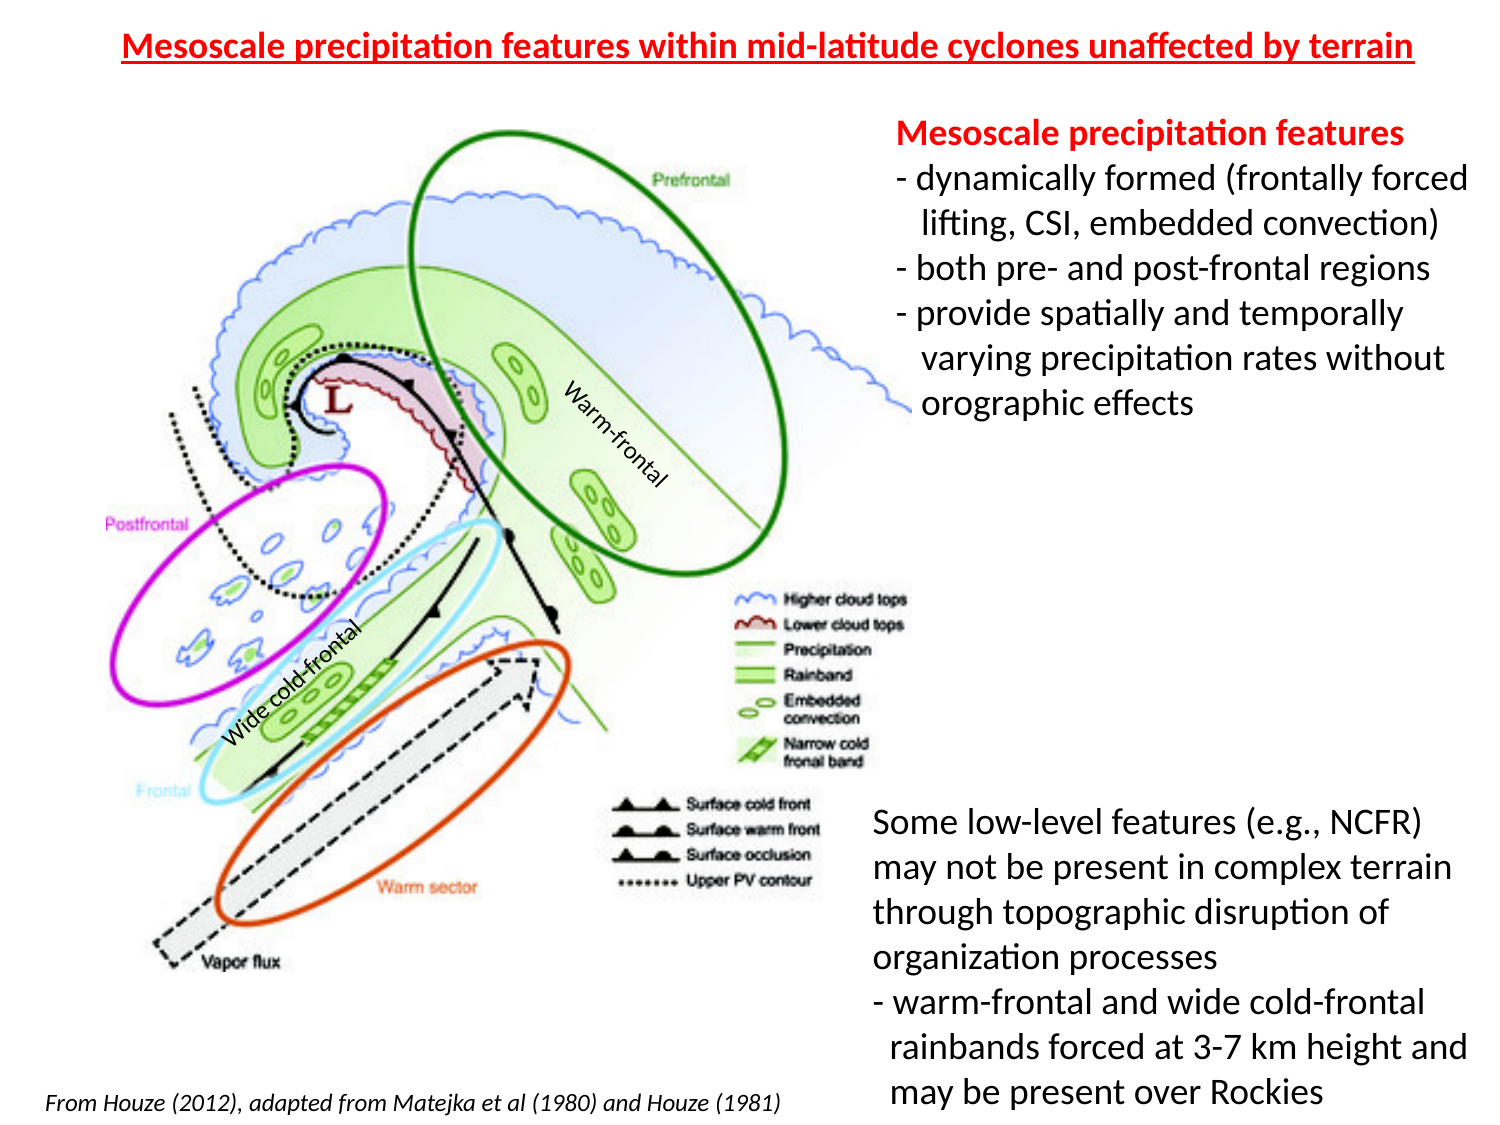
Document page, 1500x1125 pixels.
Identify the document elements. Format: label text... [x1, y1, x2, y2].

picture [106, 128, 912, 972]
text_box Mesoscale precipitation features within mid-latitude cyclones unaffected by terrain [106, 13, 1441, 74]
text_box Mesoscale precipitation features - dynamically formed (frontally forced lifting, CSI, embedded convection) - both pre- and post-frontal regions - provide spatially and temporally varying precipitation rates without orographic effects [880, 100, 1500, 431]
text_box Some low-level features (e.g., NCFR) may not be present in complex terrain through topographic disruption of organization processes - warm-frontal and wide cold-frontal rainbands forced at 3-7 km height and may be present over Rockies [857, 789, 1500, 1120]
text_box From Houze (2012), adapted from Matejka et al (1980) and Houze (1981) [30, 1078, 814, 1124]
